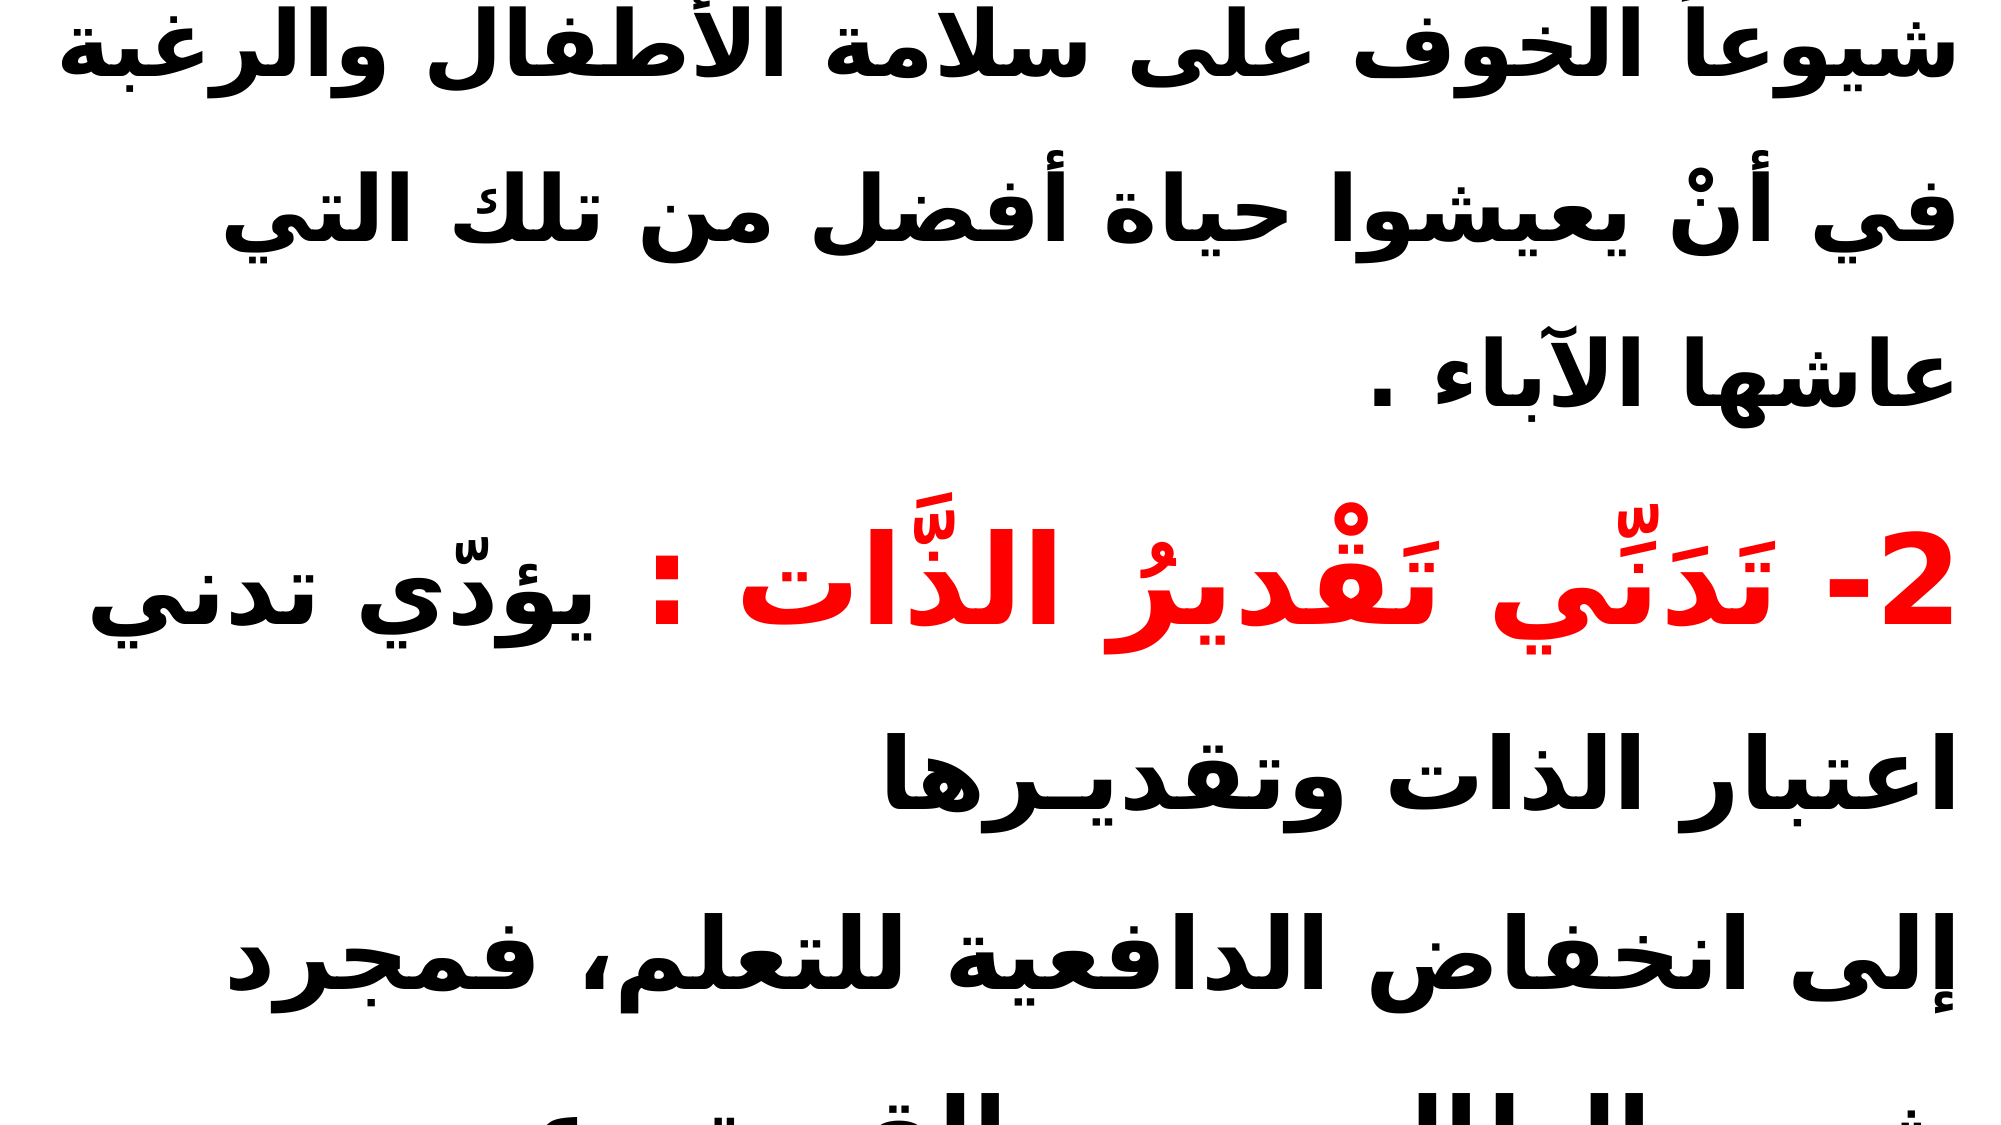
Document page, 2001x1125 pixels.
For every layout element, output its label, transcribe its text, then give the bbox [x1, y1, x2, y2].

title ‌ز- الحمايَّة الزائدة : كثير من الآباء يحمون أطفالهم حماية زائدة لأسباب متعددة أكثرها شيوعاً الخوف على سلامة الأطفال والرغبة في أنْ يعيشوا حياة أفضل من تلك التي عاشها الآباء . 2- تَدَنِّي تَقْديرُ الذَّات : يؤدّي تدني اعتبار الذات وتقديـرها إلى انخفاض الدافعية للتعلم، فمجرد شعور الطالب بعدم القيمة وعـدم الاهتمام بـه وتقديـره يكون ذلك عاملاً من عوامل ضعـف الدافعيَّة . [15, 27, 1978, 1107]
